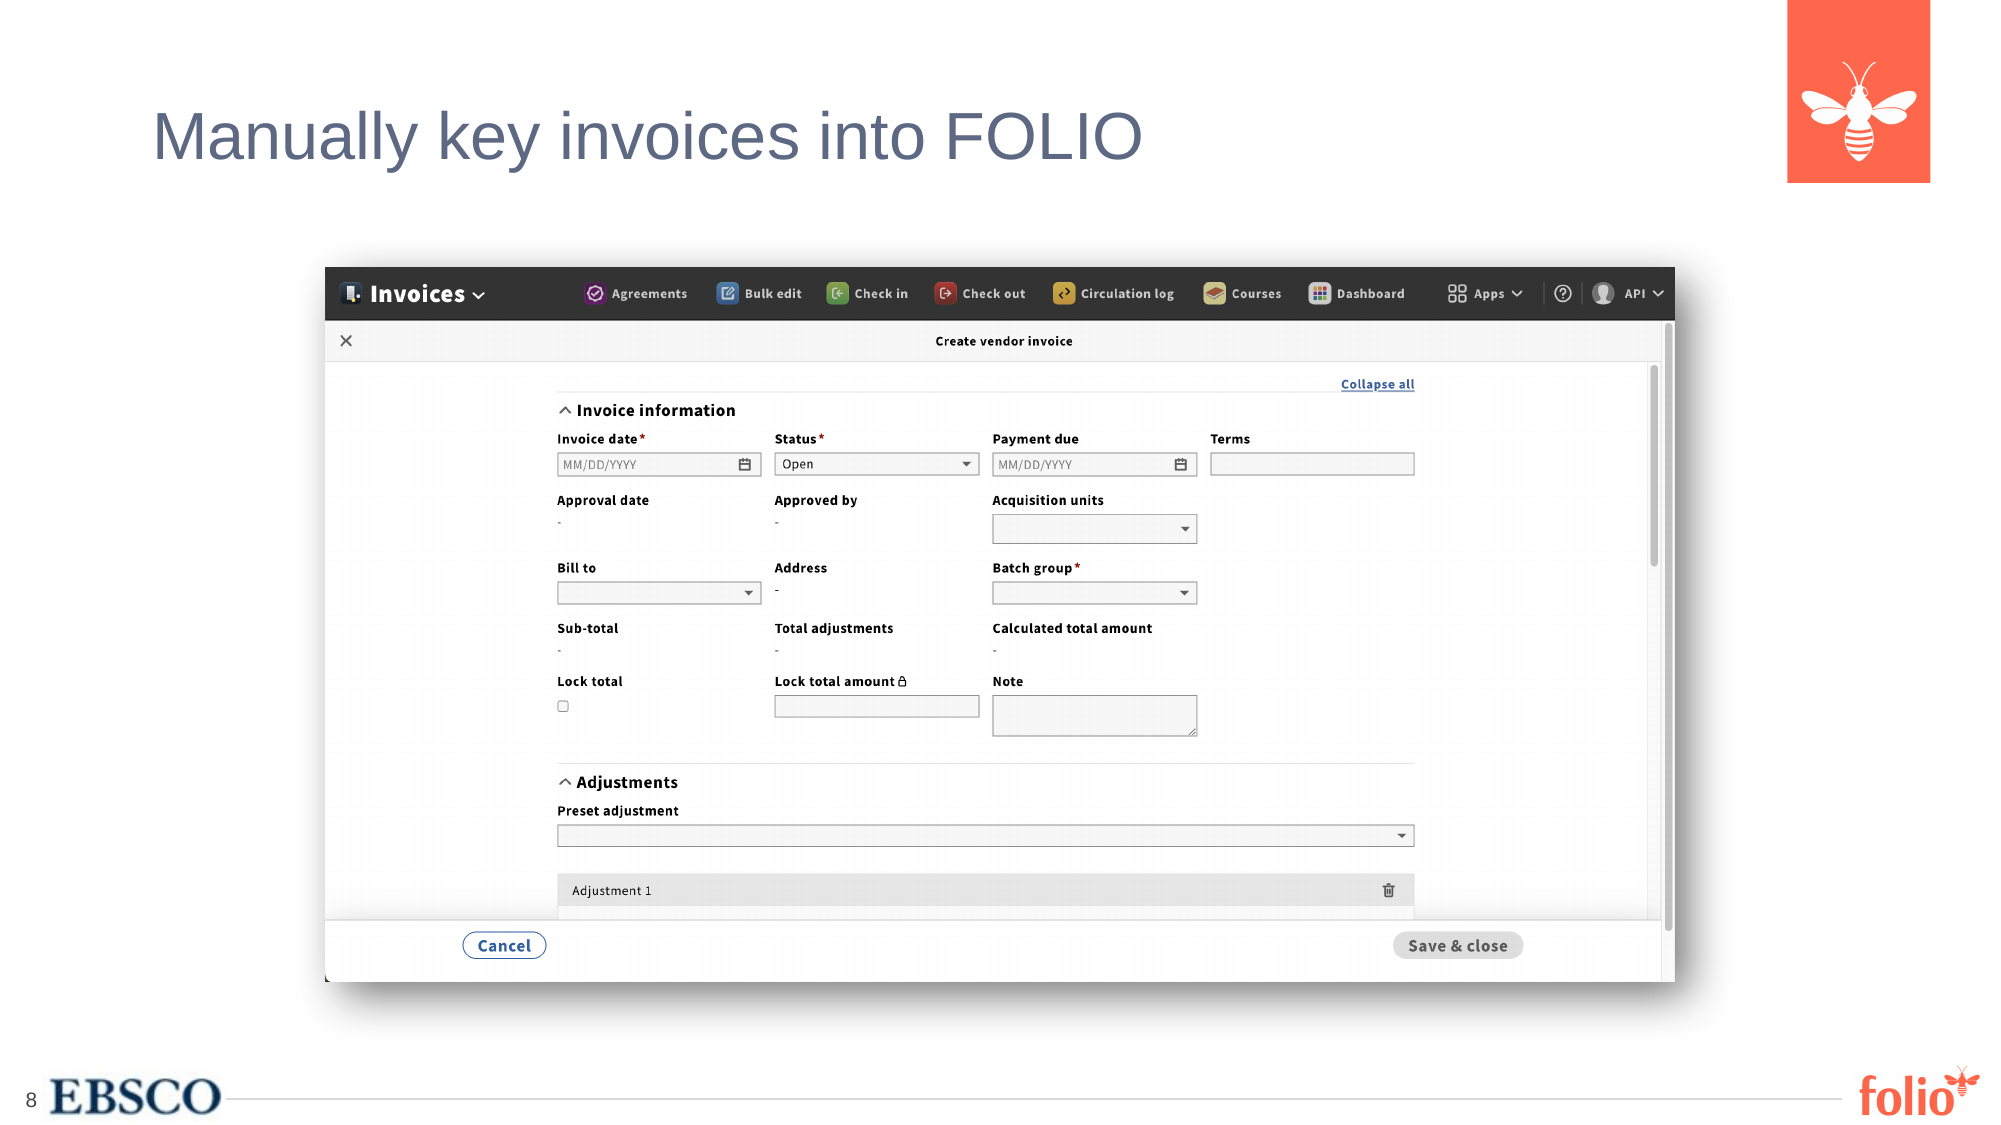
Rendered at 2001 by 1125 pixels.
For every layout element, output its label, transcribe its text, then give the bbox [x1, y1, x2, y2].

picture [42, 1071, 226, 1123]
title Manually key invoices into FOLIO [137, 77, 1863, 246]
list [325, 267, 1675, 982]
picture [1853, 1060, 1984, 1118]
picture [1800, 60, 1918, 163]
